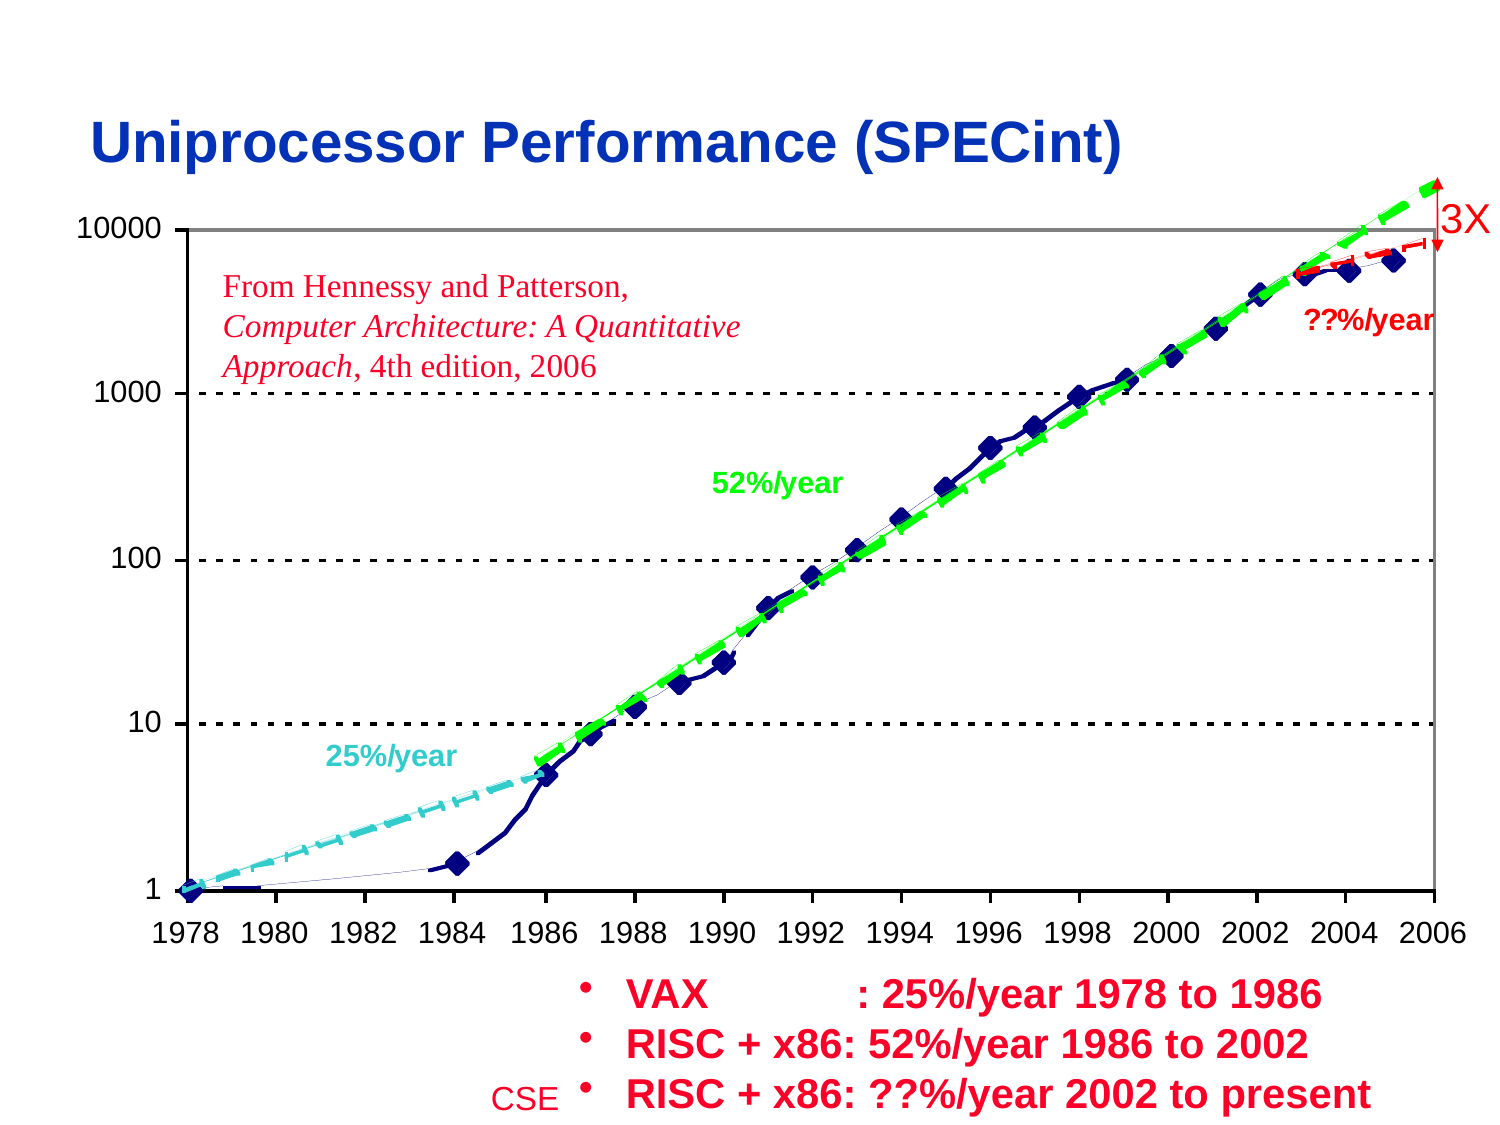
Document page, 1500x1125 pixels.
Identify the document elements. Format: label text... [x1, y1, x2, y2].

title Uniprocessor Performance (SPECint) [74, 49, 1426, 175]
text_box VAX : 25%/year 1978 to 1986 RISC + x86: 52%/year 1986 to 2002 RISC + x86: ??%/year 2002 to present [564, 999, 1387, 1125]
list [0, 176, 1500, 992]
